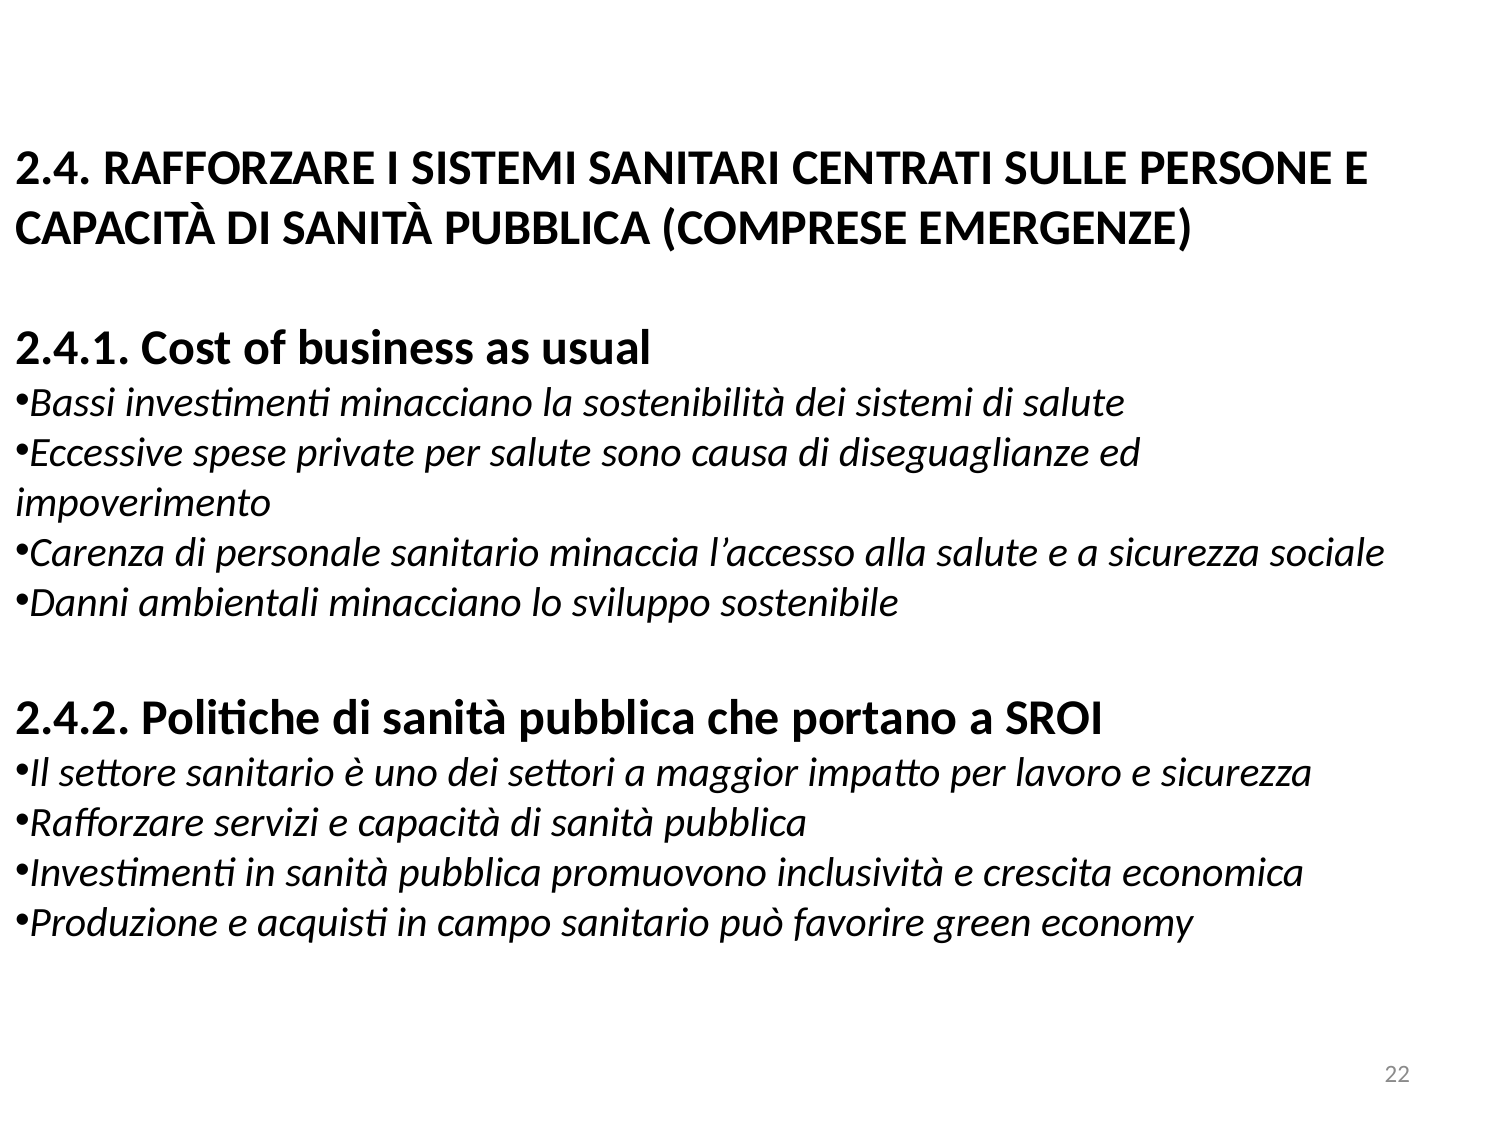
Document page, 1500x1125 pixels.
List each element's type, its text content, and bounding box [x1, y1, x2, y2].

slide_number 22 [1074, 1042, 1425, 1103]
text_box 2.4. RAFFORZARE I SISTEMI SANITARI CENTRATI SULLE PERSONE E CAPACITÀ DI SANITÀ PUBBLICA (COMPRESE EMERGENZE) 2.4.1. Cost of business as usual Bassi investimenti minacciano la sostenibilità dei sistemi di salute Eccessive spese private per salute sono causa di diseguaglianze ed impoverimento Carenza di personale sanitario minaccia l’accesso alla salute e a sicurezza sociale Danni ambientali minacciano lo sviluppo sostenibile 2.4.2. Politiche di sanità pubblica che portano a SROI Il settore sanitario è uno dei settori a maggior impatto per lavoro e sicurezza Rafforzare servizi e capacità di sanità pubblica Investimenti in sanità pubblica promuovono inclusività e crescita economica Produzione e acquisti in campo sanitario può favorire green economy [0, 126, 1412, 1002]
